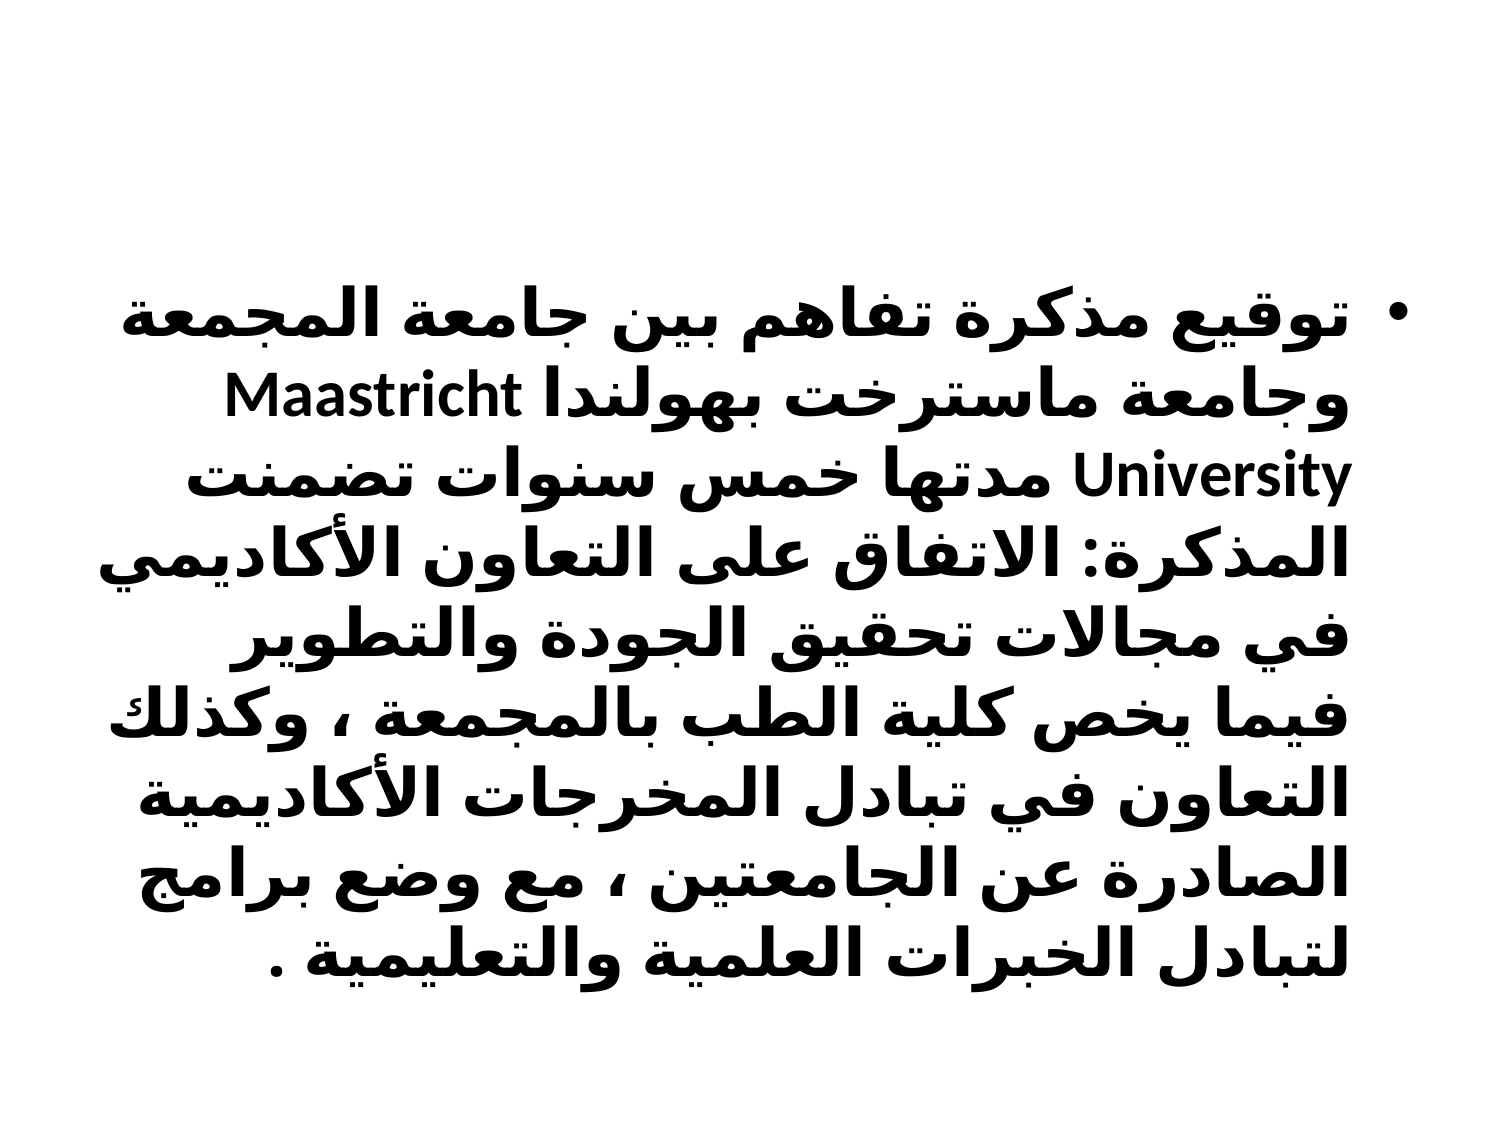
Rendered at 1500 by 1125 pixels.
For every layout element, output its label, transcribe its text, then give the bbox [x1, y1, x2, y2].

list توقيع مذكرة تفاهم بين جامعة المجمعة وجامعة ماسترخت بهولندا Maastricht University مدتها خمس سنوات تضمنت المذكرة: الاتفاق على التعاون الأكاديمي في مجالات تحقيق الجودة والتطوير فيما يخص كلية الطب بالمجمعة ، وكذلك التعاون في تبادل المخرجات الأكاديمية الصادرة عن الجامعتين ، مع وضع برامج لتبادل الخبرات العلمية والتعليمية . [75, 262, 1425, 1005]
